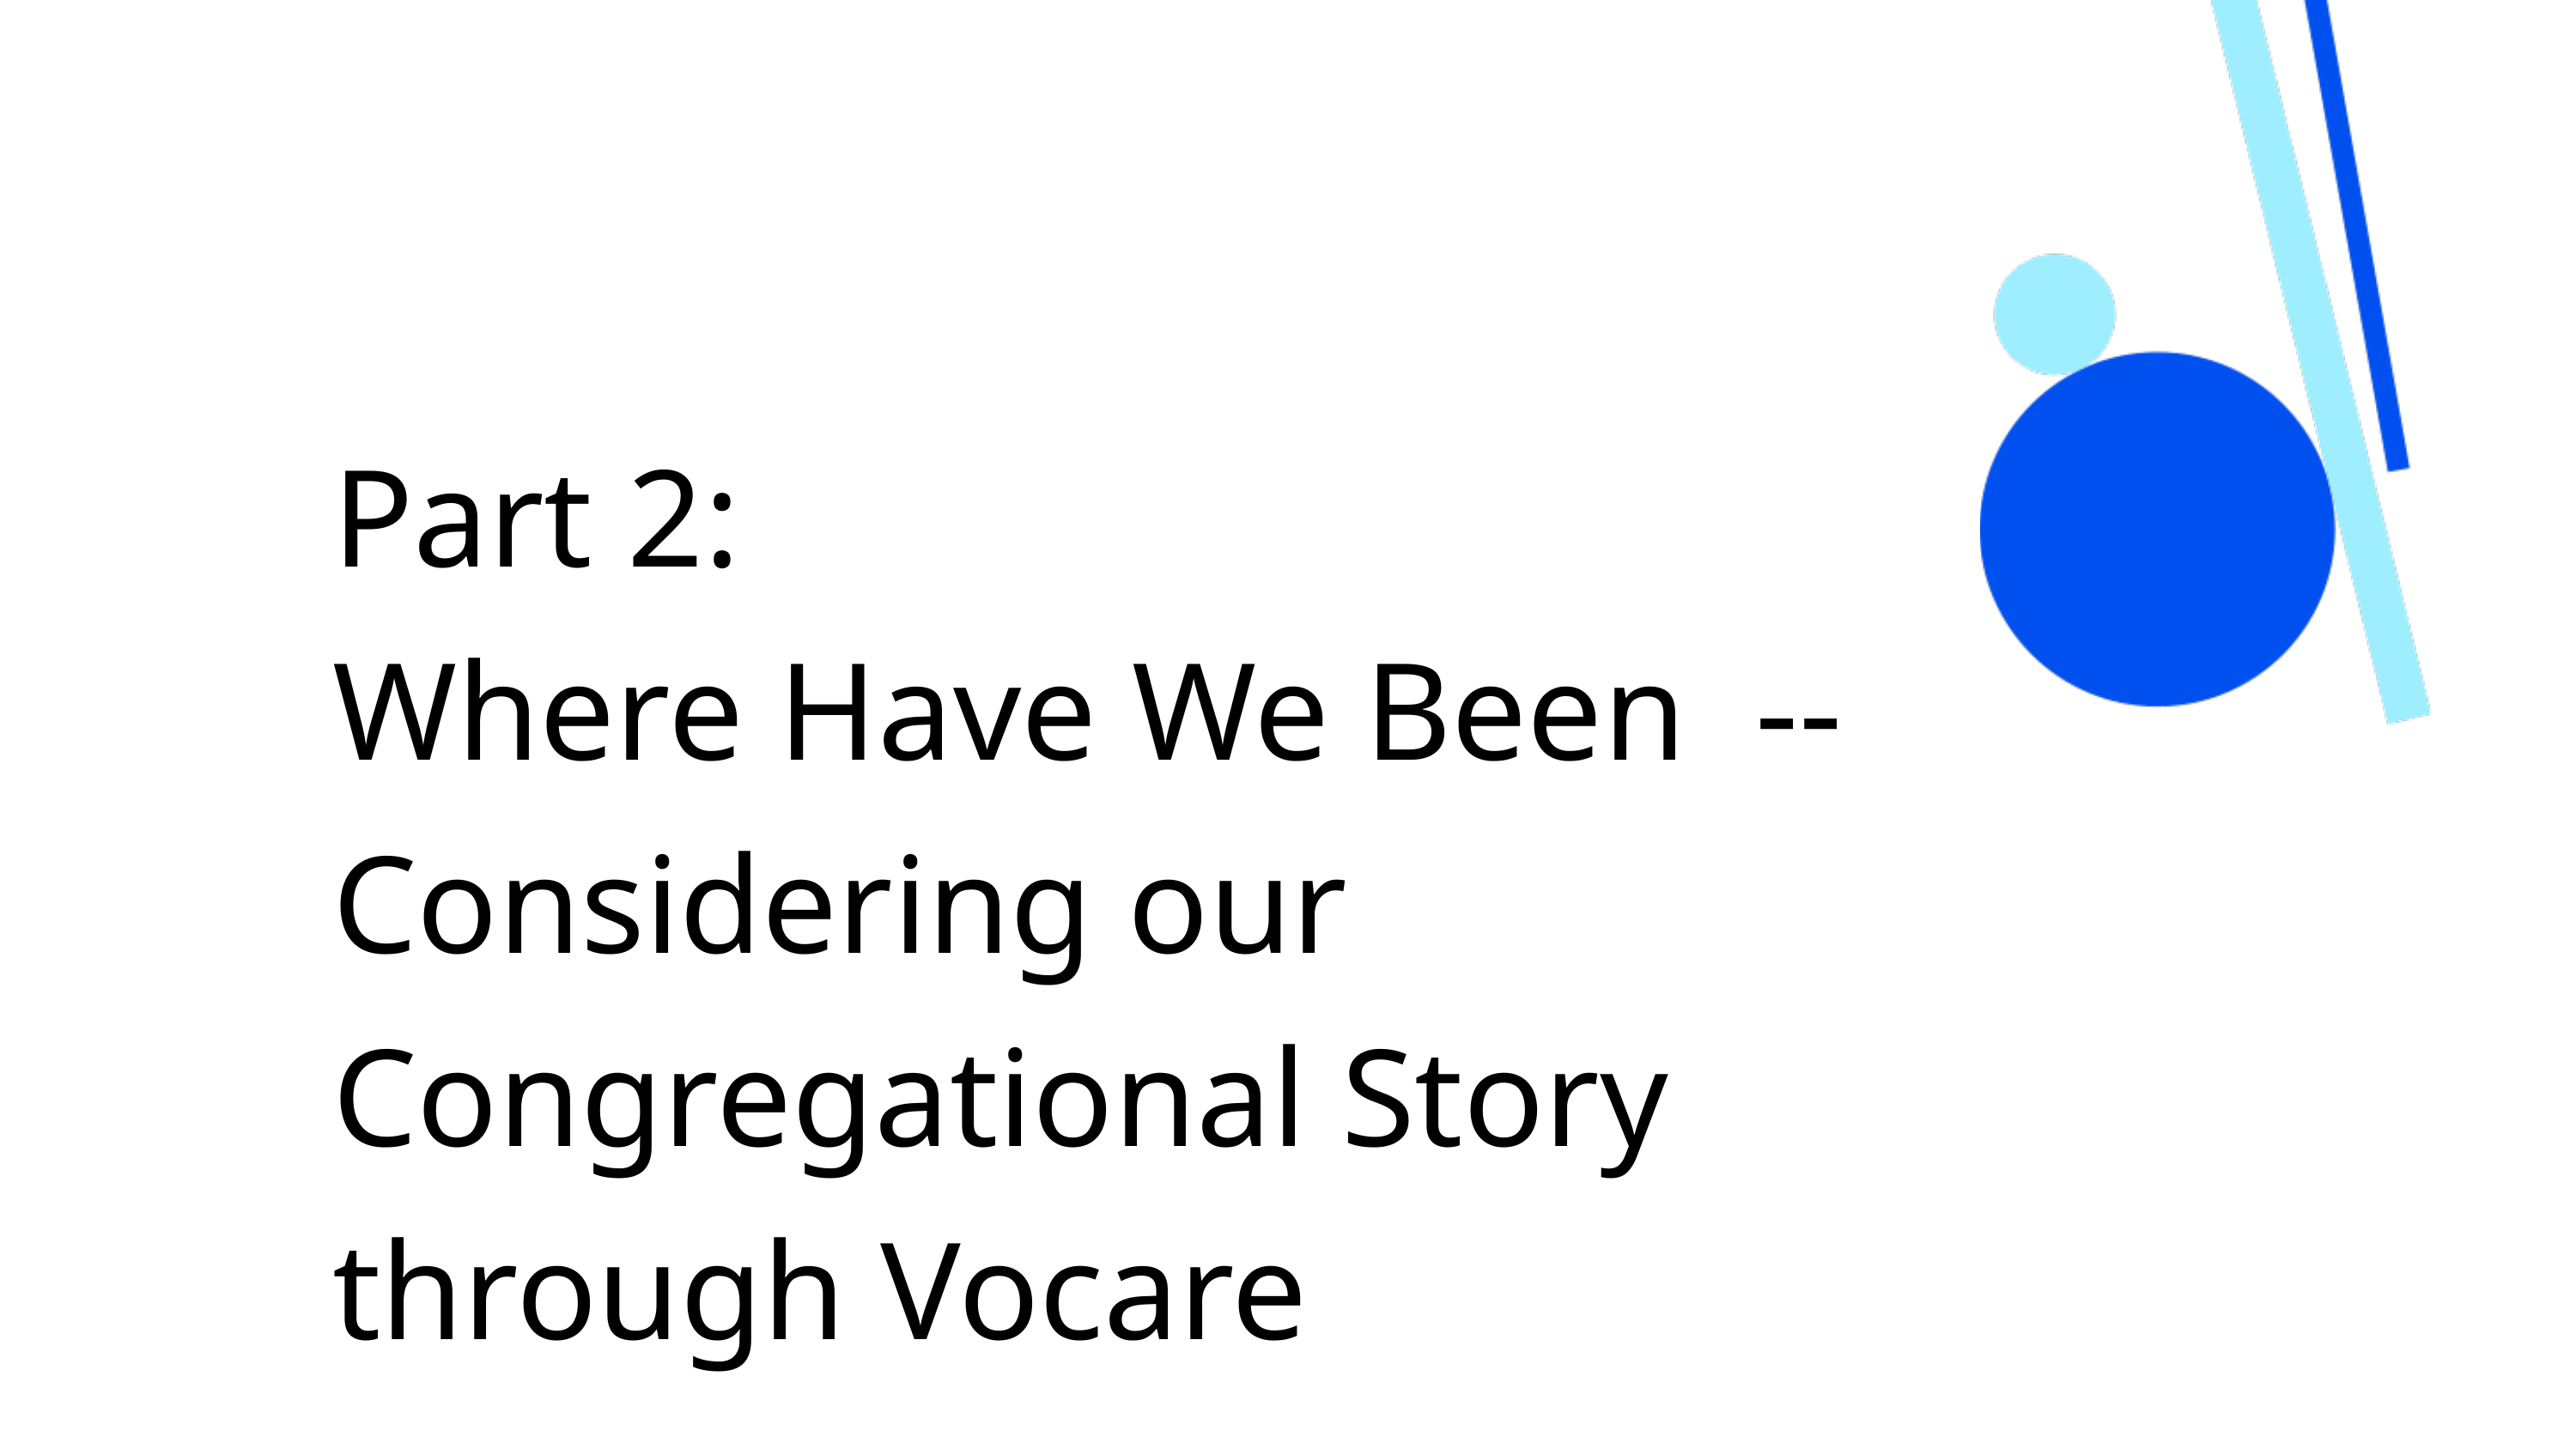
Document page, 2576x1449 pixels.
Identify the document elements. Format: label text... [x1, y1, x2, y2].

text_box [1980, 0, 2432, 724]
text_box Part 2: Where Have We Been -- Considering our Congregational Story through Vocare [332, 401, 2026, 1367]
